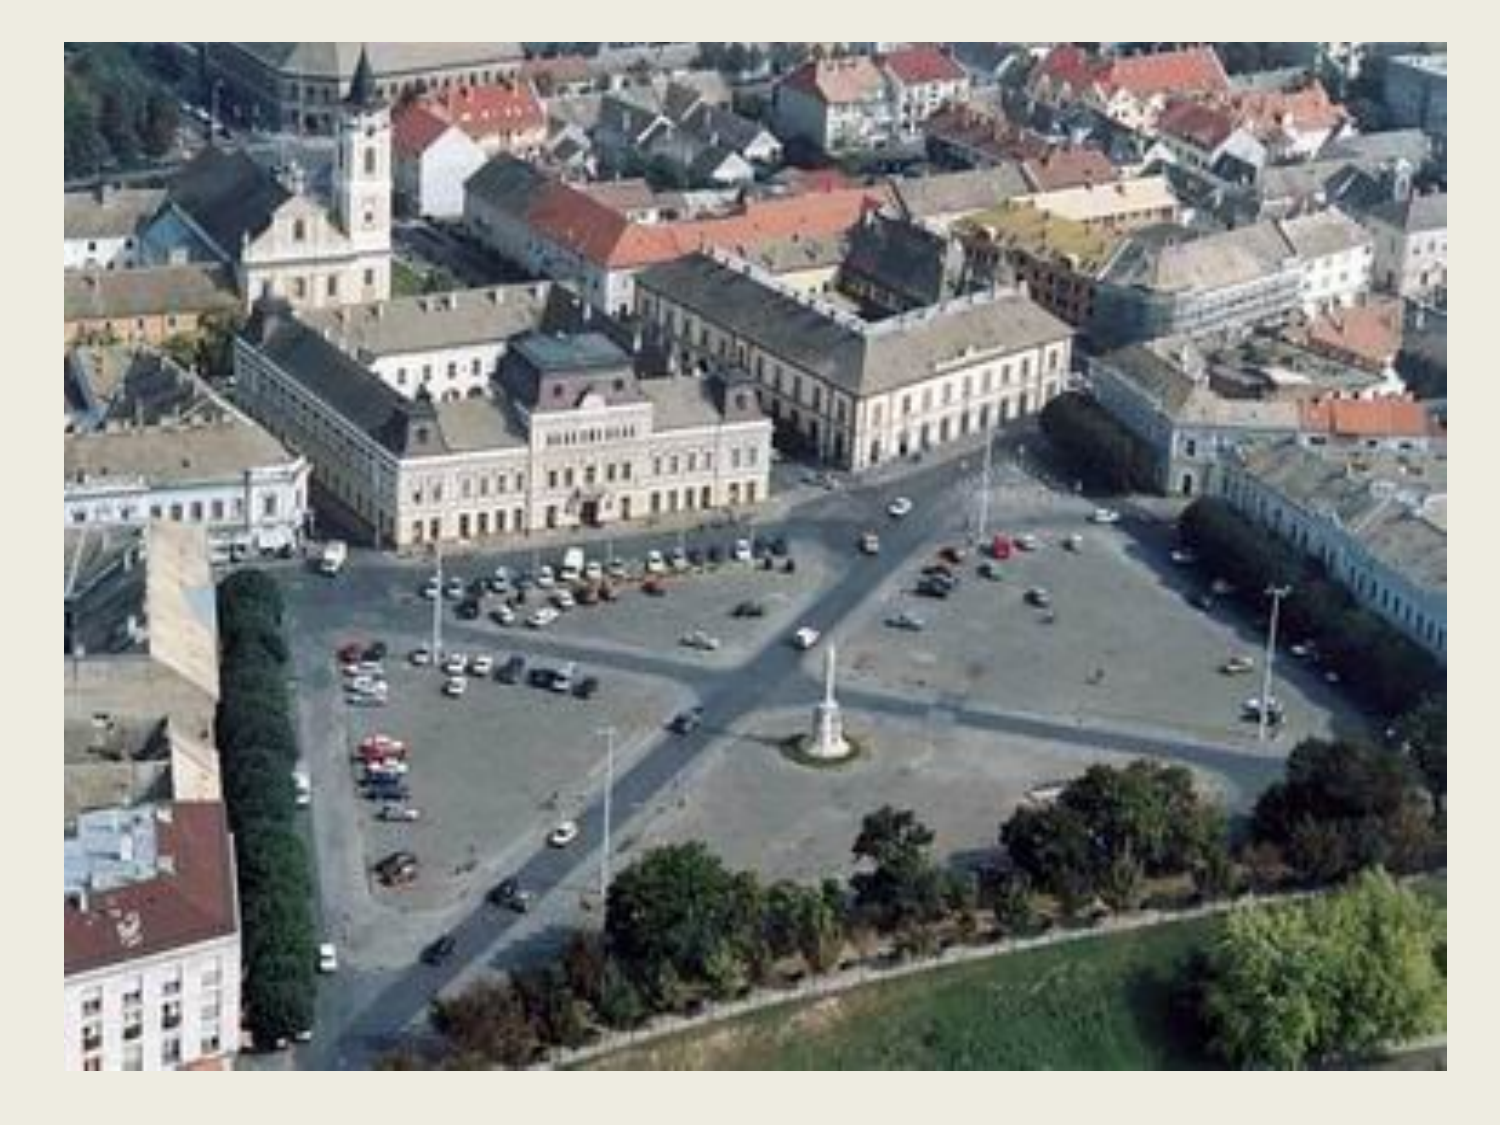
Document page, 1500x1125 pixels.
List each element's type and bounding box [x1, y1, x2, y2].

picture [64, 42, 1448, 1071]
